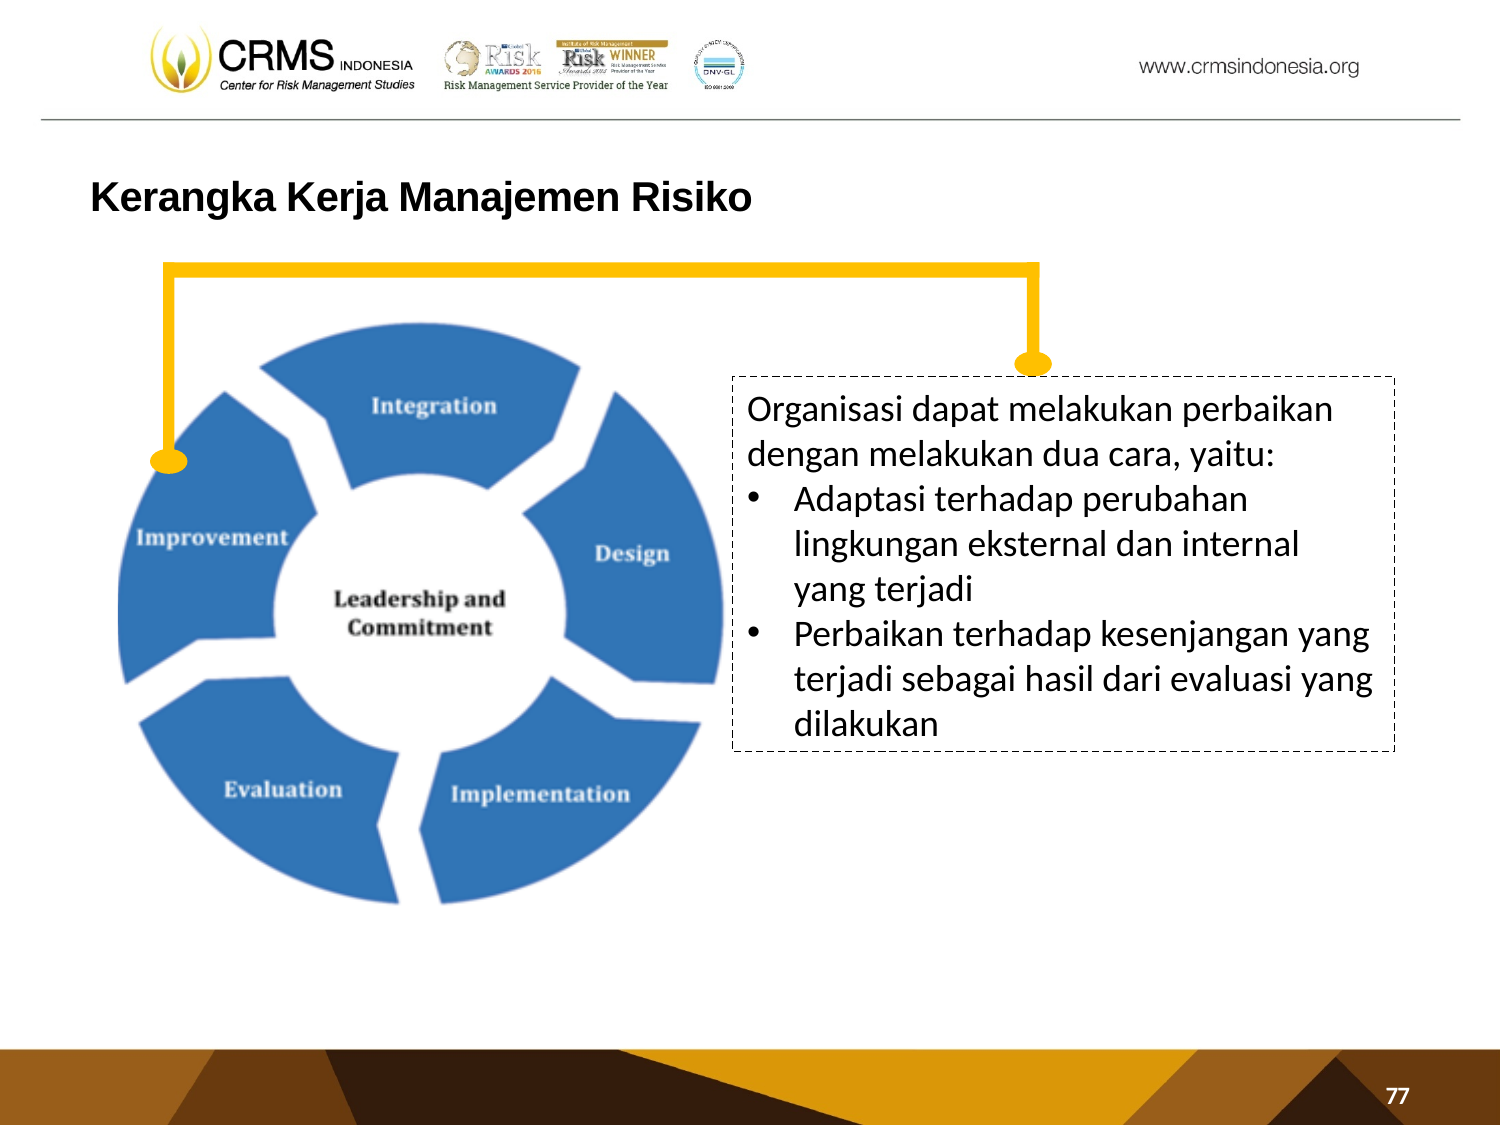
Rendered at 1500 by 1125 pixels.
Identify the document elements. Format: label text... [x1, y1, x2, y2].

text_box [1012, 349, 1054, 376]
picture [0, 0, 1500, 1125]
slide_number 77 [1224, 1065, 1425, 1125]
text_box [1025, 260, 1042, 350]
text_box Organisasi dapat melakukan perbaikan dengan melakukan dua cara, yaitu: Adaptasi terhadap perubahan lingkungan eksternal dan internal yang terjadi Perbaikan terhadap kesenjangan yang terjadi sebagai hasil dari evaluasi yang dilakukan [738, 376, 1395, 752]
list Kerangka Kerja Manajemen Risiko [75, 162, 1450, 1063]
text_box [161, 280, 176, 310]
text_box [161, 260, 1025, 280]
